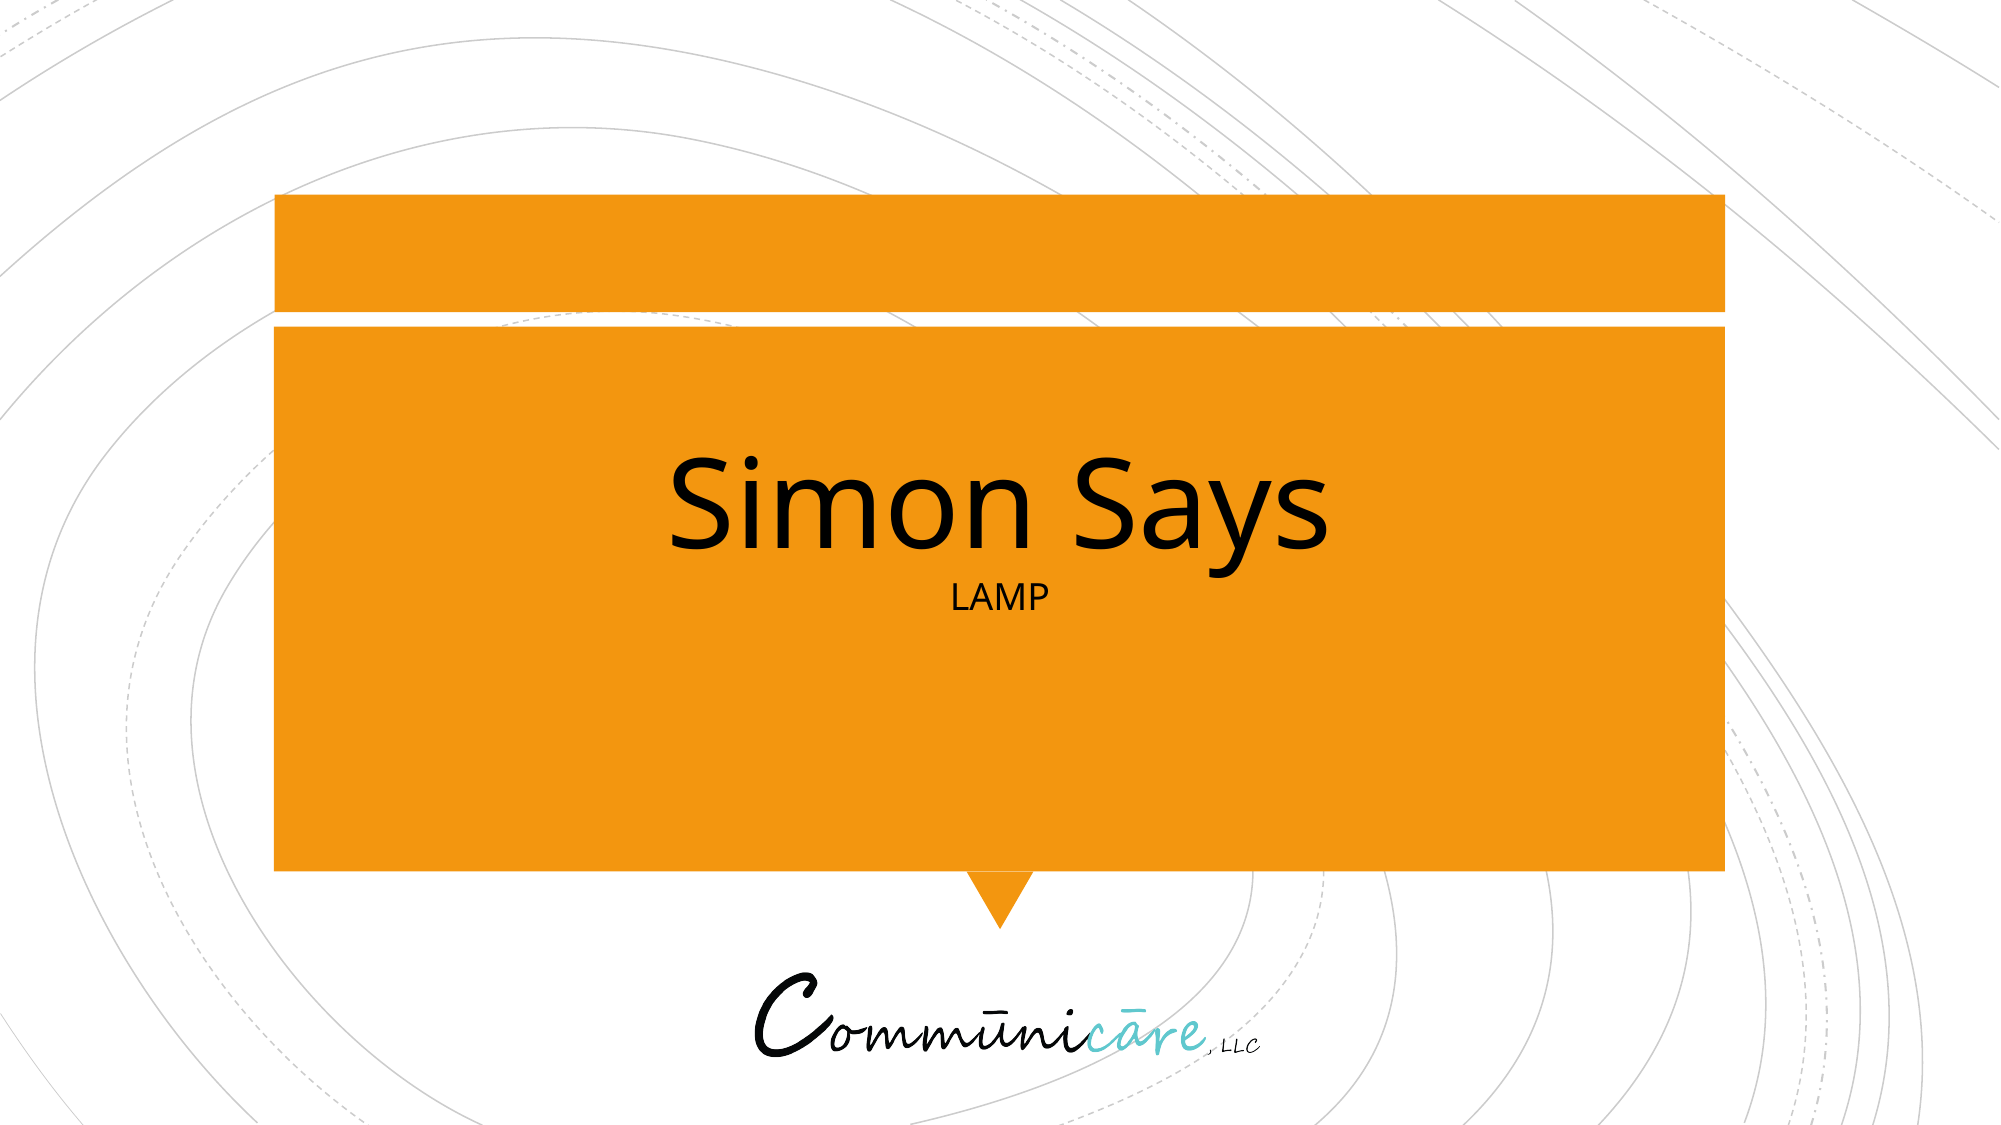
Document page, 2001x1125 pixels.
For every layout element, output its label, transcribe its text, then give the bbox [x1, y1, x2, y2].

text_box Simon Says LAMP [481, 416, 1519, 626]
picture [699, 879, 1301, 1125]
